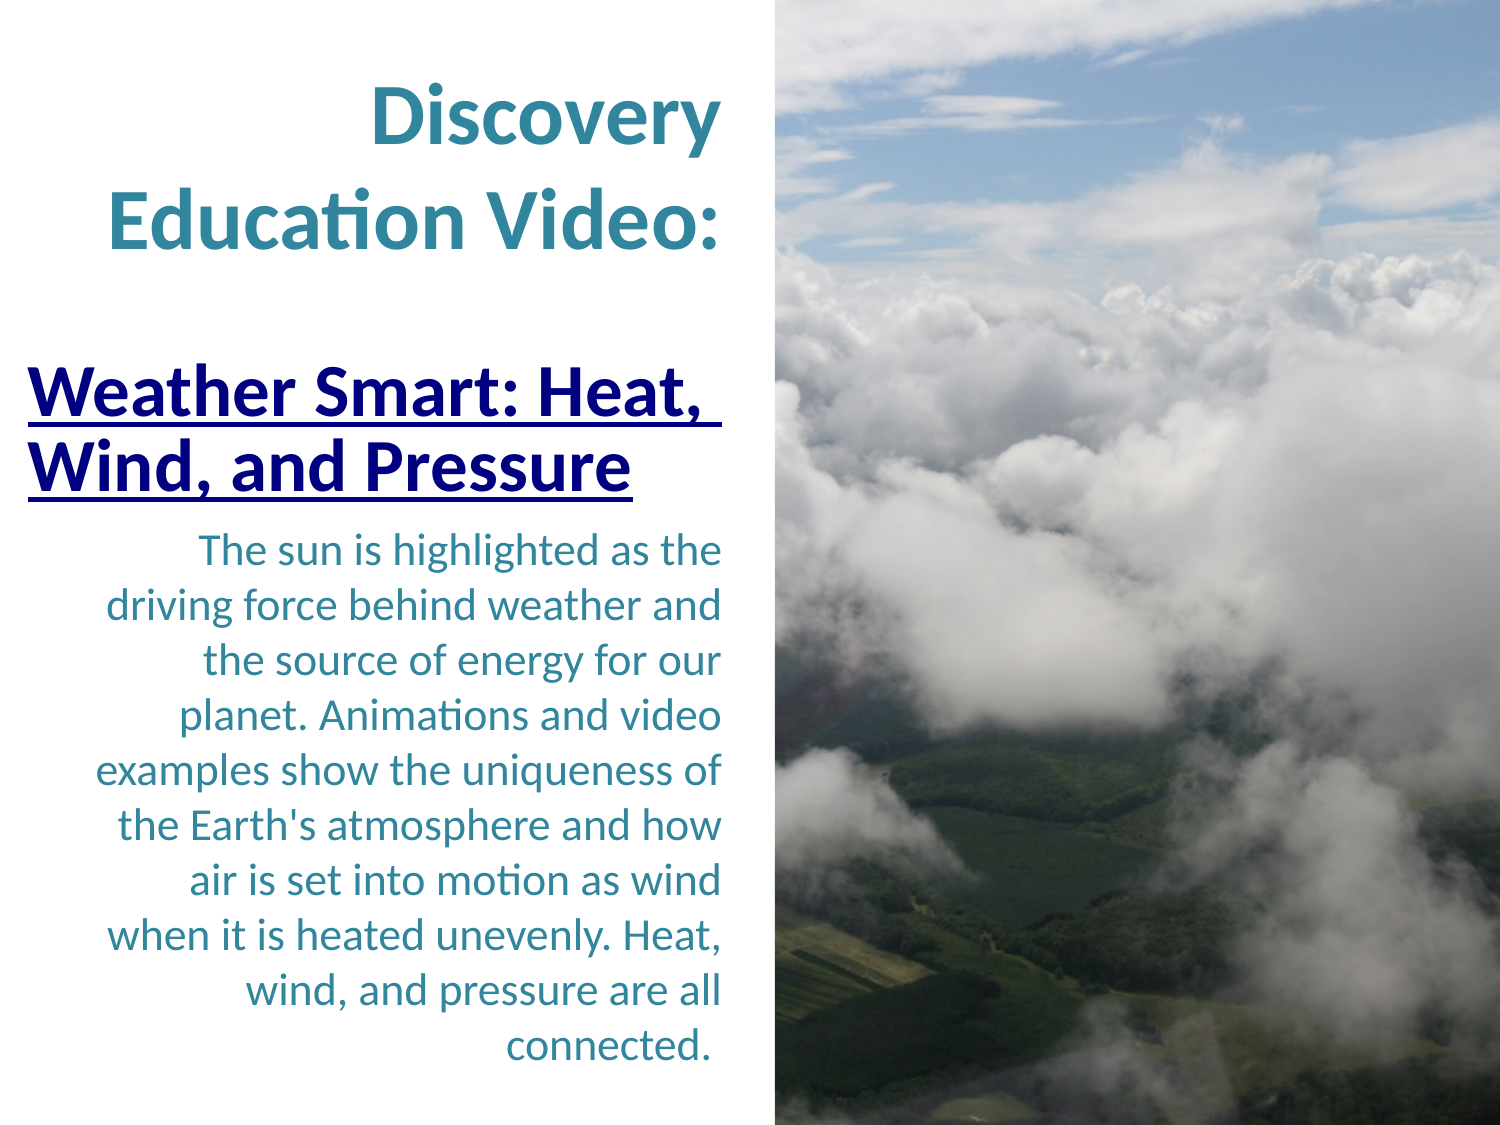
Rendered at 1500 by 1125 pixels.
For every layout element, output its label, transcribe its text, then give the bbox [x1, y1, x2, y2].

picture [774, 0, 1500, 1125]
subtitle The sun is highlighted as the driving force behind weather and the source of energy for our planet. Animations and video examples show the uniqueness of the Earth's atmosphere and how air is set into motion as wind when it is heated unevenly. Heat, wind, and pressure are all connected. [62, 525, 738, 1038]
text_box Weather Smart: Heat, Wind, and Pressure [12, 248, 738, 525]
title Discovery Education Video: [62, 50, 738, 248]
